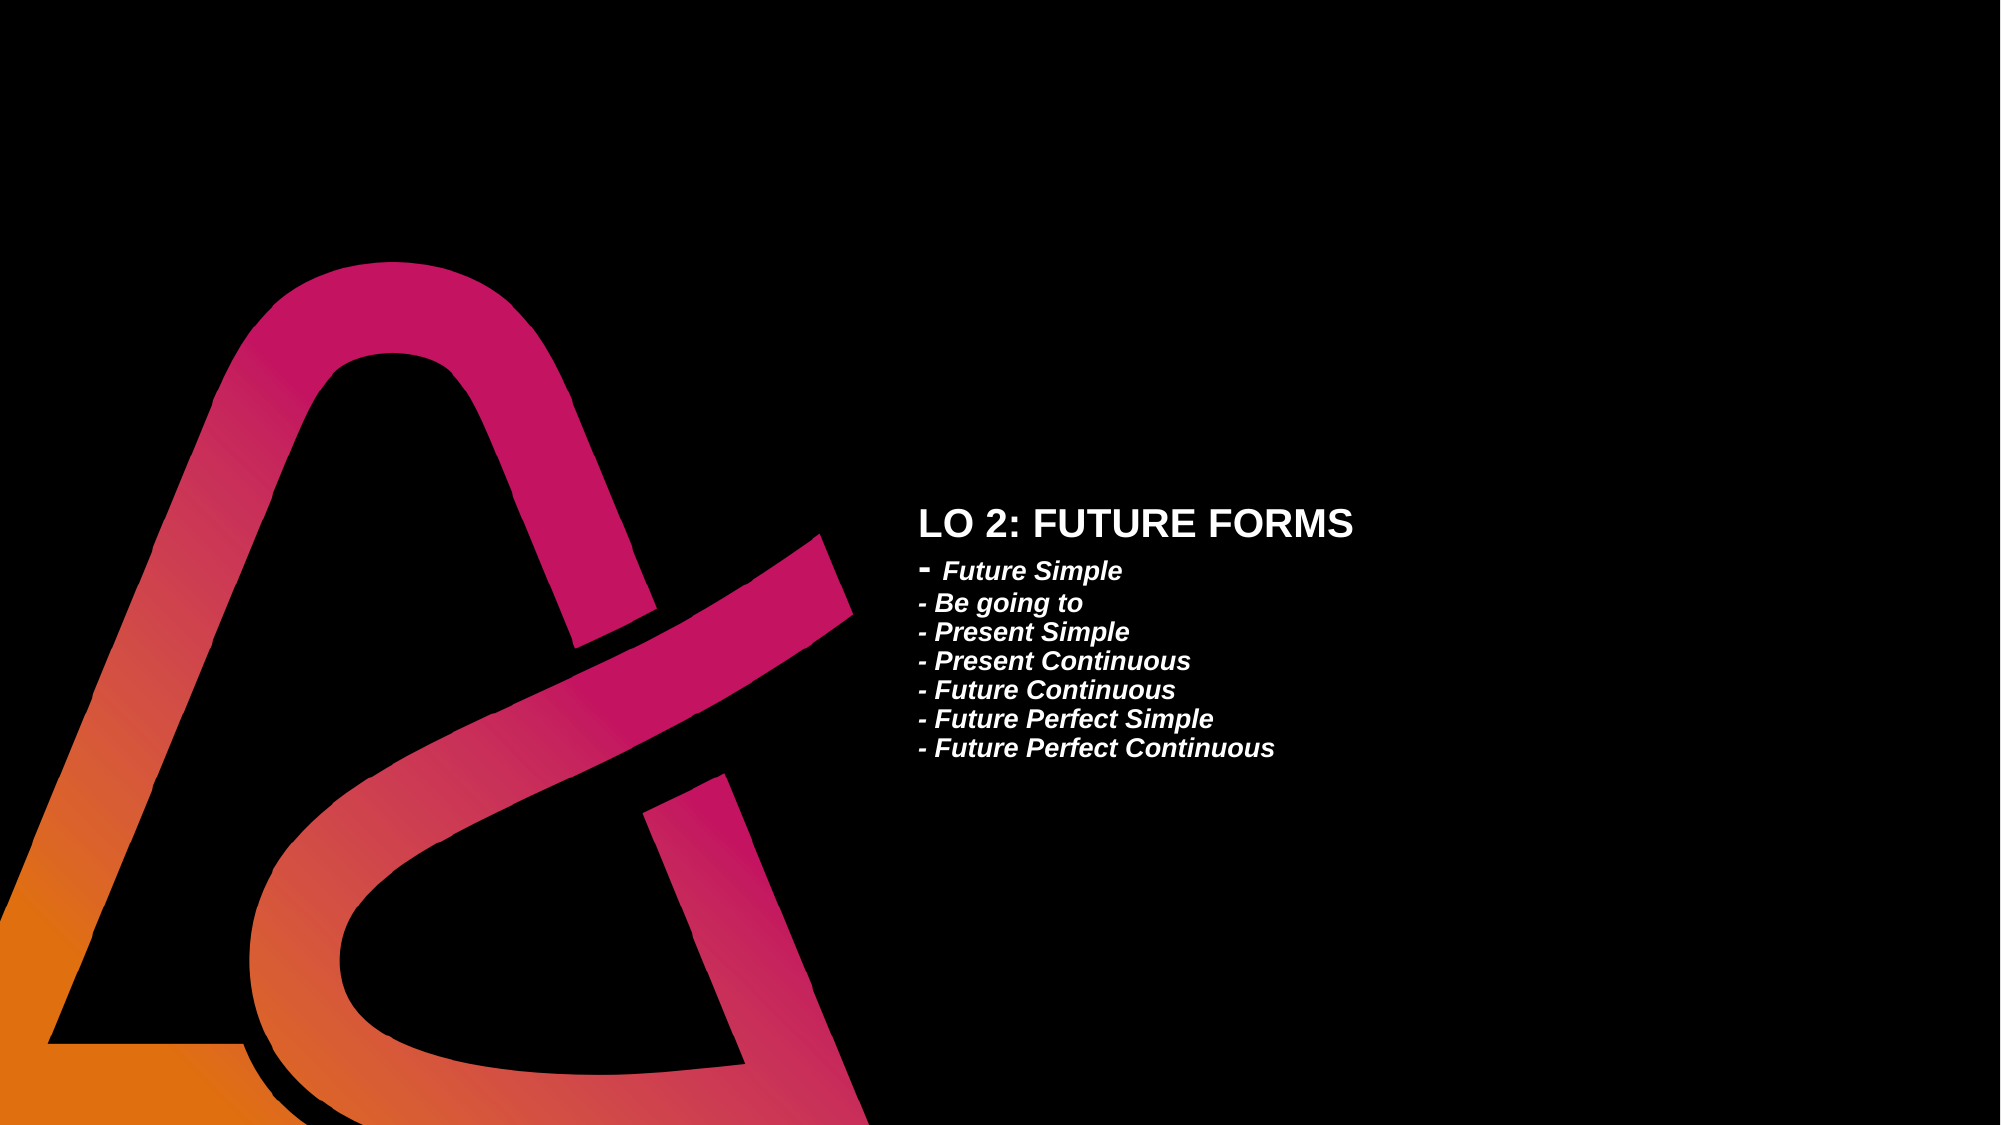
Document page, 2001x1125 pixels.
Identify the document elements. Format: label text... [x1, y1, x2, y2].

title LO 2: FUTURE FORMS - Future Simple - Be going to - Present Simple - Present Continuous - Future Continuous - Future Perfect Simple - Future Perfect Continuous [903, 492, 1870, 823]
